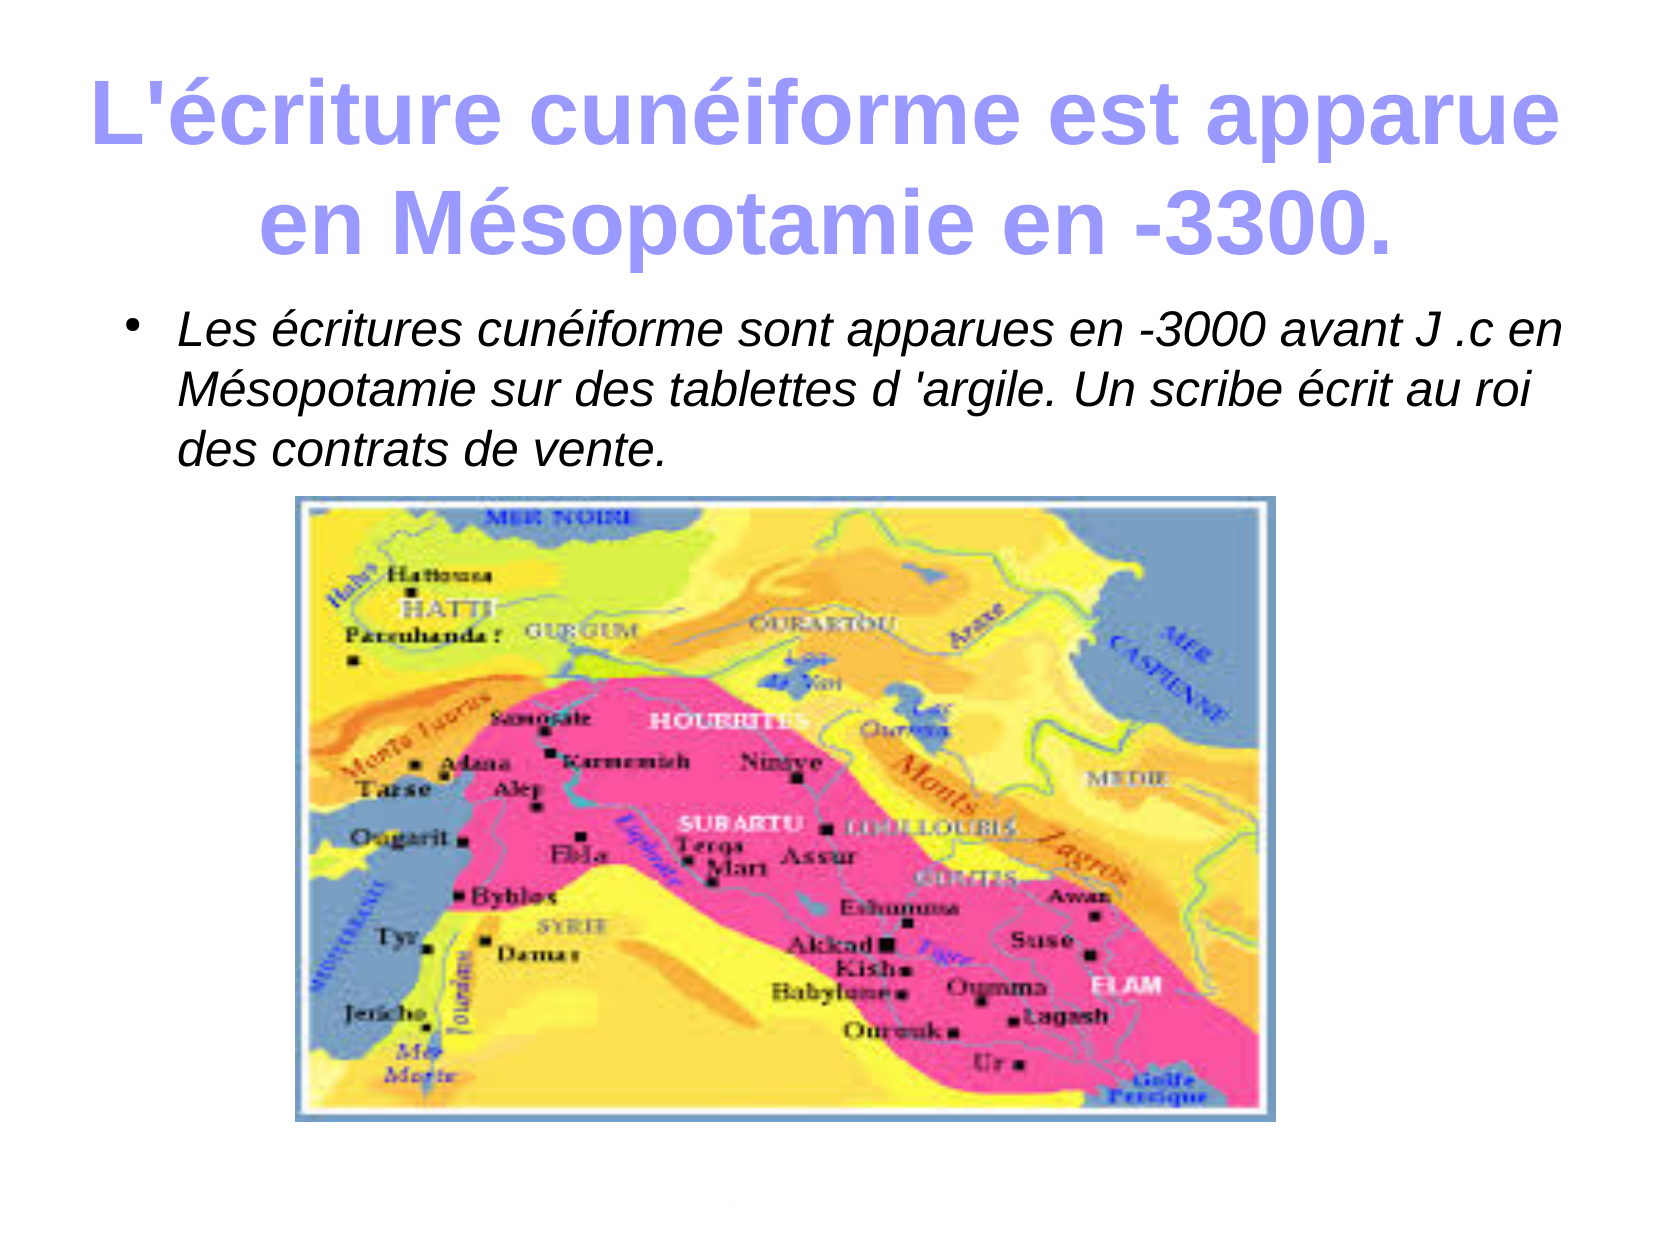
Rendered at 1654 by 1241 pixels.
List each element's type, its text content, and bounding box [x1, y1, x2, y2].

list Les écritures cunéiforme sont apparues en -3000 avant J .c en Mésopotamie sur des tablettes d 'argile. Un scribe écrit au roi des contrats de vente. [106, 296, 1595, 1016]
picture [295, 495, 1276, 1122]
title L'écriture cunéiforme est apparue en Mésopotamie en -3300. [82, 59, 1571, 267]
